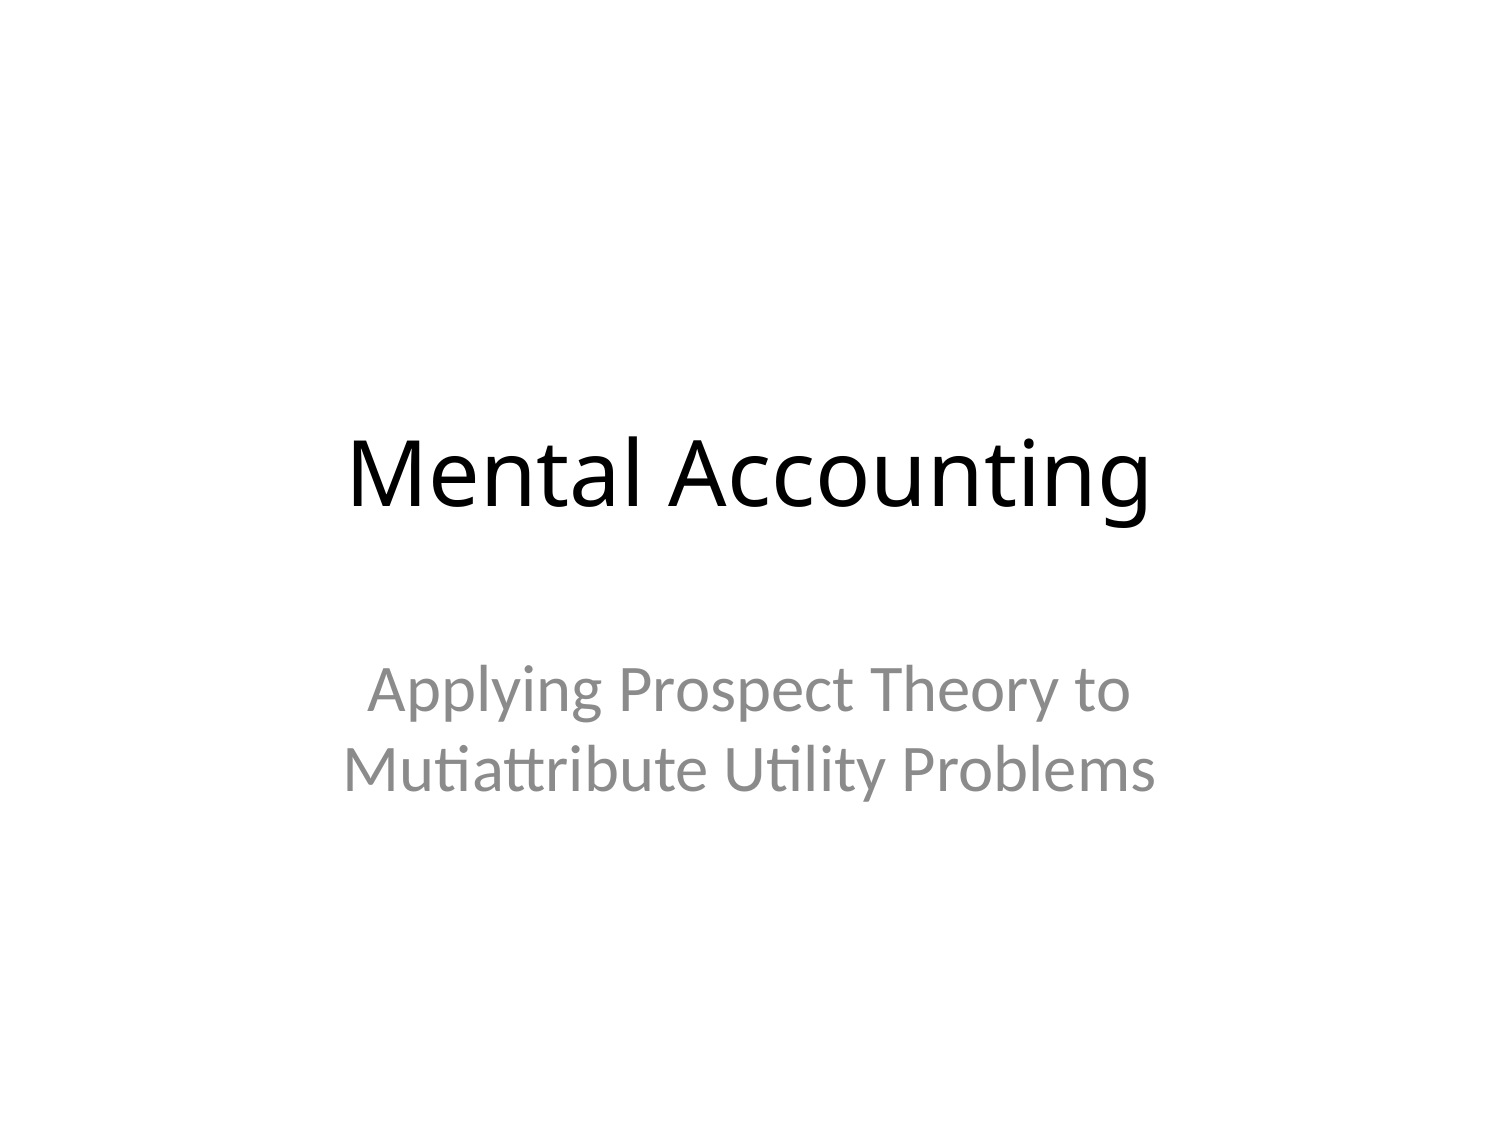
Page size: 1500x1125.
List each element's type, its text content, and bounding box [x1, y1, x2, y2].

title Mental Accounting [112, 349, 1388, 591]
subtitle Applying Prospect Theory to Mutiattribute Utility Problems [225, 637, 1275, 925]
